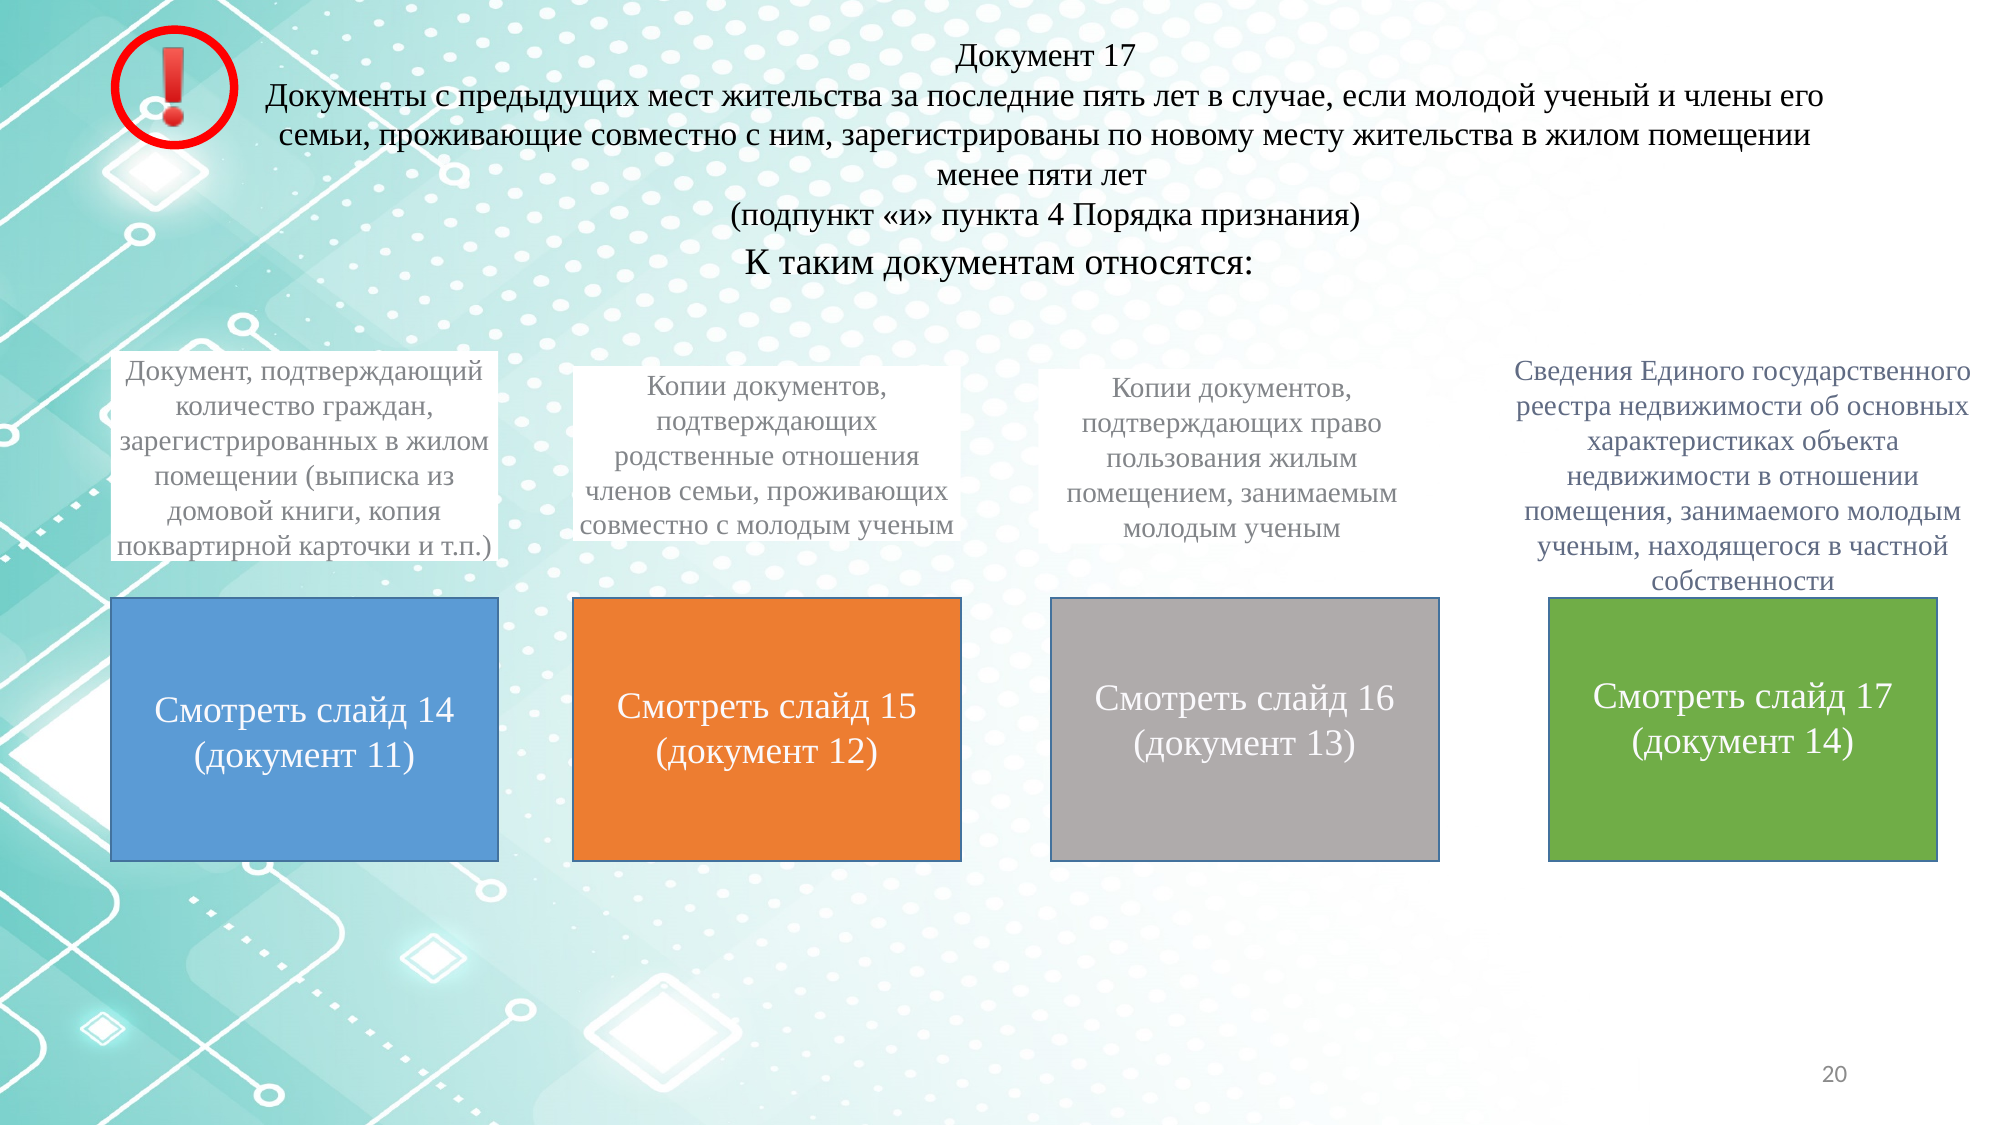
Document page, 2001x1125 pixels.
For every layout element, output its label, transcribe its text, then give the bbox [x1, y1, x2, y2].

text_box Документ 17 Документы с предыдущих мест жительства за последние пять лет в случае, если молодой ученый и члены его семьи, проживающие совместно с ним, зарегистрированы по новому месту жительства в жилом помещении менее пяти лет (подпункт «и» пункта 4 Порядка признания) [249, 25, 1842, 240]
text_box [573, 598, 961, 862]
picture [0, 0, 2000, 1125]
slide_number 20 [1412, 1042, 1863, 1103]
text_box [110, 25, 239, 150]
text_box Копии документов, подтверждающих родственные отношения членов семьи, проживающих совместно с молодым ученым [573, 366, 961, 541]
text_box Копии документов, подтверждающих право пользования жилым помещением, занимаемым молодым ученым [1038, 368, 1426, 544]
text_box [1549, 598, 1937, 862]
text_box К таким документам относятся: [254, 229, 1755, 290]
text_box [110, 351, 499, 862]
text_box Сведения Единого государственного реестра недвижимости об основных характеристиках объекта недвижимости в отношении помещения, занимаемого молодым ученым, находящегося в частной собственности [1491, 351, 1995, 596]
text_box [1051, 598, 1439, 862]
